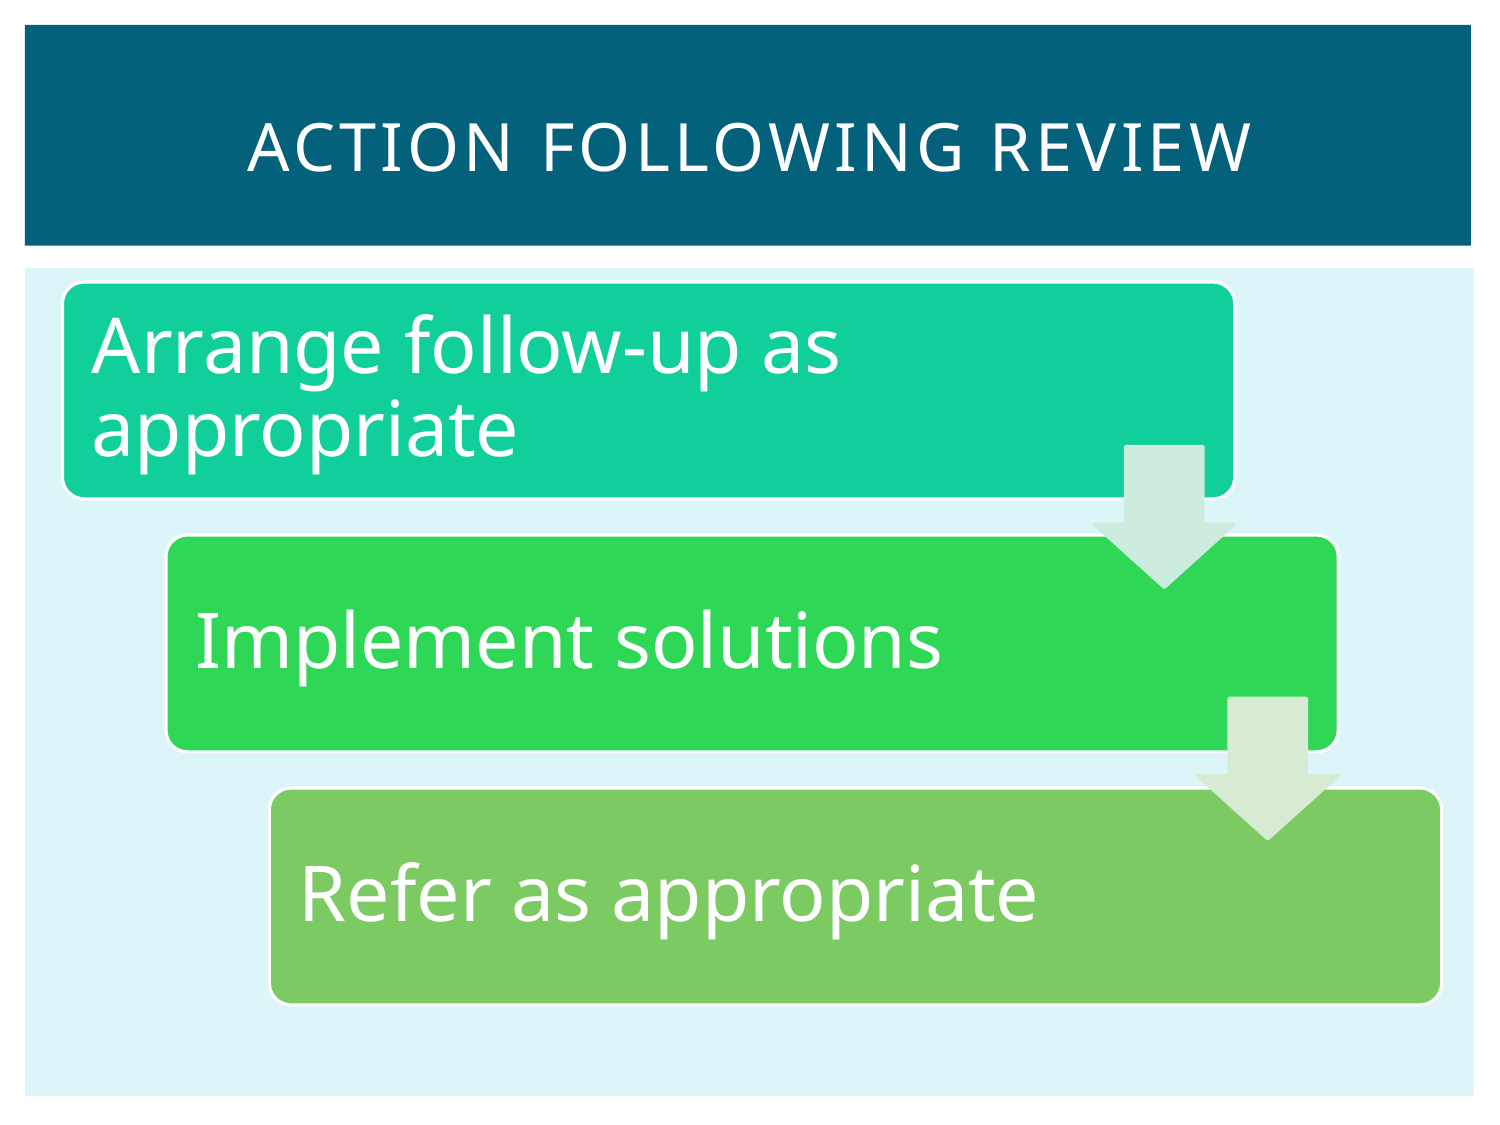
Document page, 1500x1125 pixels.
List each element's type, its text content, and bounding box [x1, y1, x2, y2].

text_box Refer as appropriate [267, 786, 1444, 1007]
text_box [1092, 444, 1237, 589]
text_box [1195, 696, 1340, 841]
text_box Implement solutions [164, 533, 1340, 754]
text_box Arrange follow-up as appropriate [60, 280, 1237, 501]
title Action following review [62, 58, 1438, 232]
